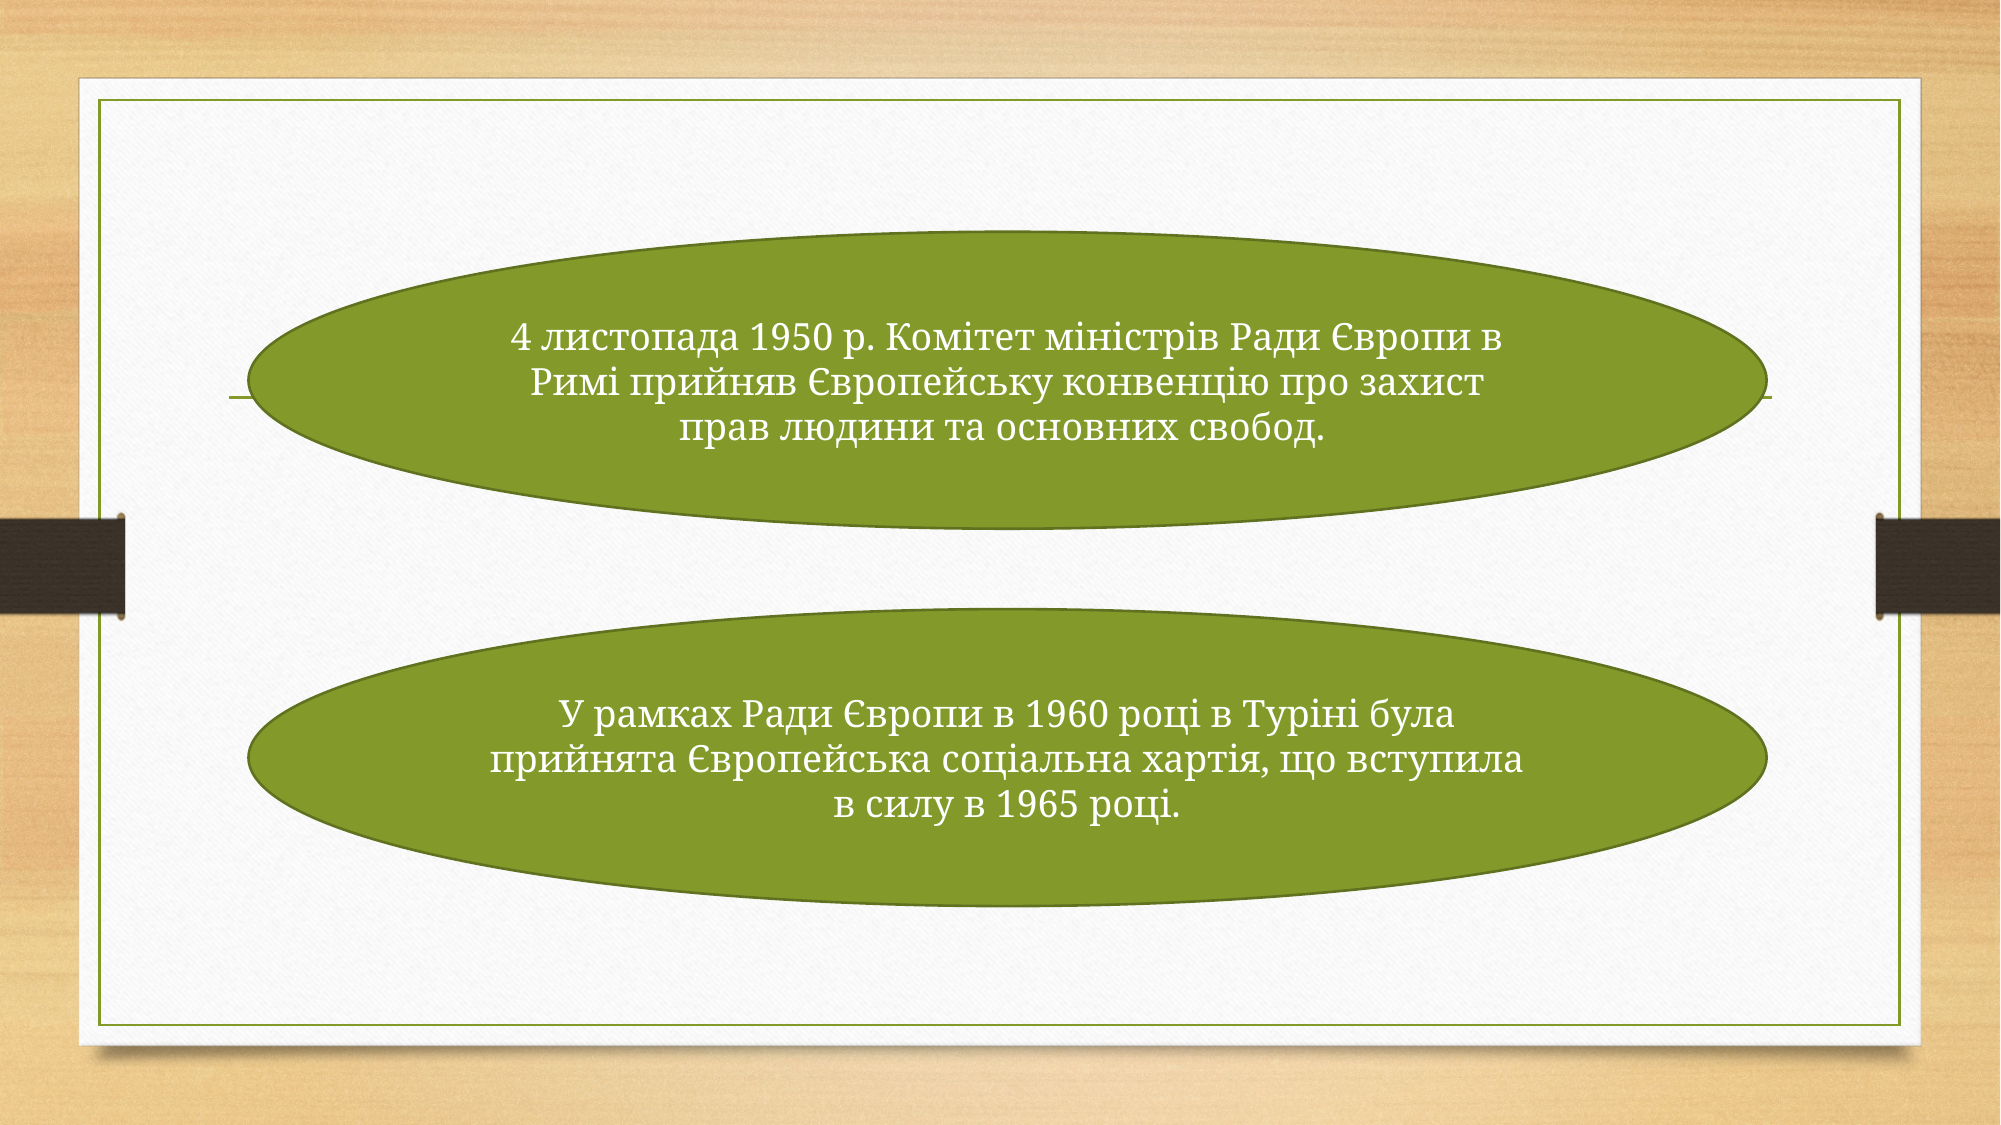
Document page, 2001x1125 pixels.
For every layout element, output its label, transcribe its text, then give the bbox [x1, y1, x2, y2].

text_box У рамках Ради Європи в 1960 році в Туріні була прийнята Європейська соціальна хартія, що вступила в силу в 1965 році. [247, 607, 1768, 908]
picture [0, 0, 2001, 1125]
text_box 4 листопада 1950 р. Комітет міністрів Ради Європи в Римі прийняв Європейську конвенцію про захист прав людини та основних свобод. [247, 230, 1768, 531]
